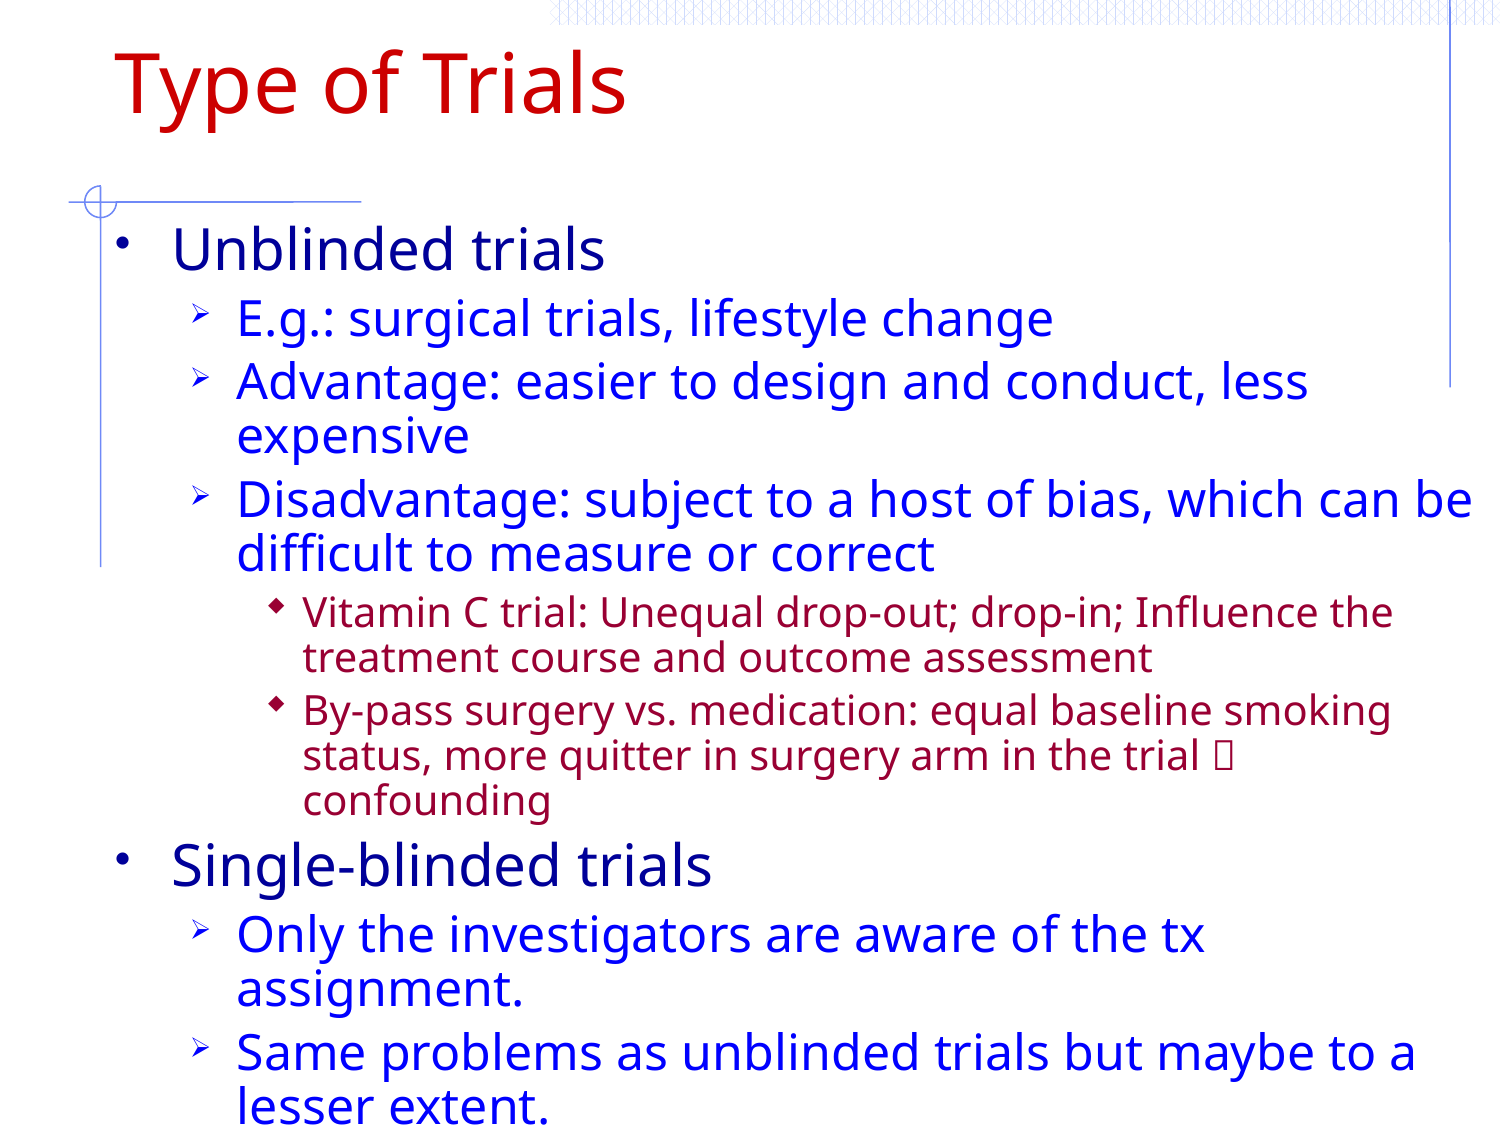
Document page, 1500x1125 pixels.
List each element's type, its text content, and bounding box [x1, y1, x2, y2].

title Type of Trials [99, 0, 1451, 138]
list Unblinded trials E.g.: surgical trials, lifestyle change Advantage: easier to design and conduct, less expensive Disadvantage: subject to a host of bias, which can be difficult to measure or correct Vitamin C trial: Unequal drop-out; drop-in; Influence the treatment course and outcome assessment By-pass surgery vs. medication: equal baseline smoking status, more quitter in surgery arm in the trial  confounding Single-blinded trials Only the investigators are aware of the tx assignment. Same problems as unblinded trials but maybe to a lesser extent. [99, 212, 1500, 1032]
